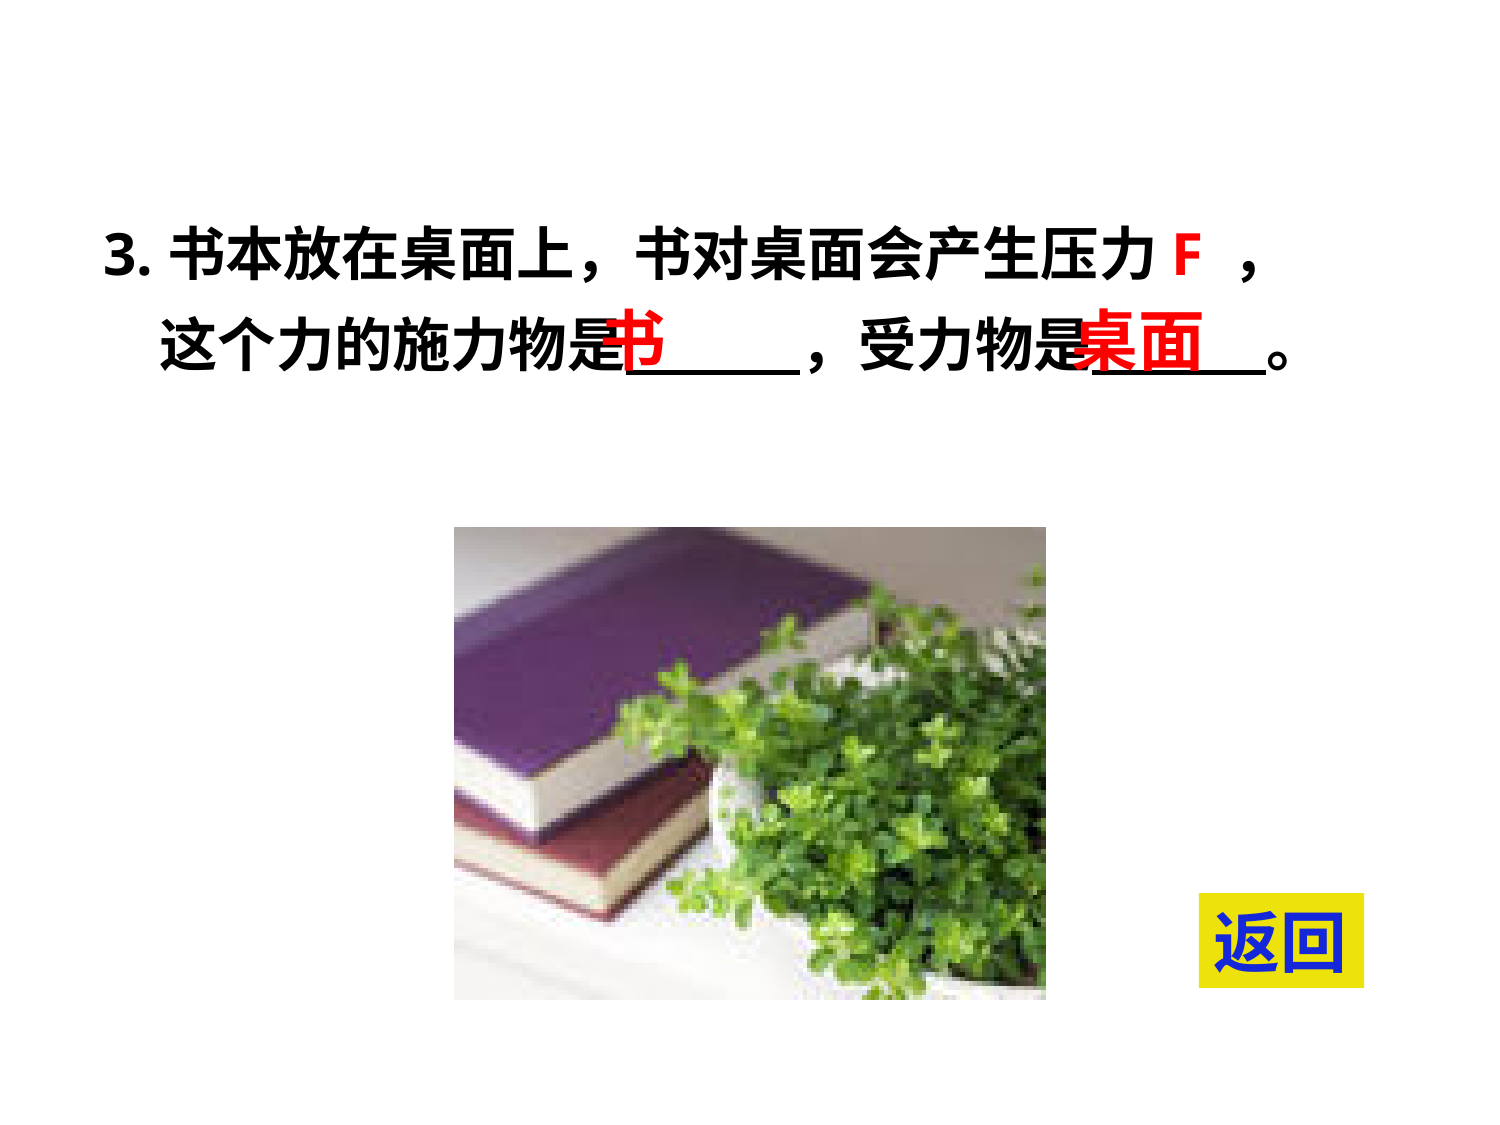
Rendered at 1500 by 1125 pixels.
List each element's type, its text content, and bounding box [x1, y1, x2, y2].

text_box 桌面 [1056, 290, 1223, 386]
picture [454, 526, 1046, 1000]
text_box 书 [584, 290, 750, 386]
text_box 返回 [1198, 893, 1365, 988]
text_box 3.书本放在桌面上，书对桌面会产生压力F ，这个力的施力物是 ，受力物是 。 [88, 188, 1353, 386]
